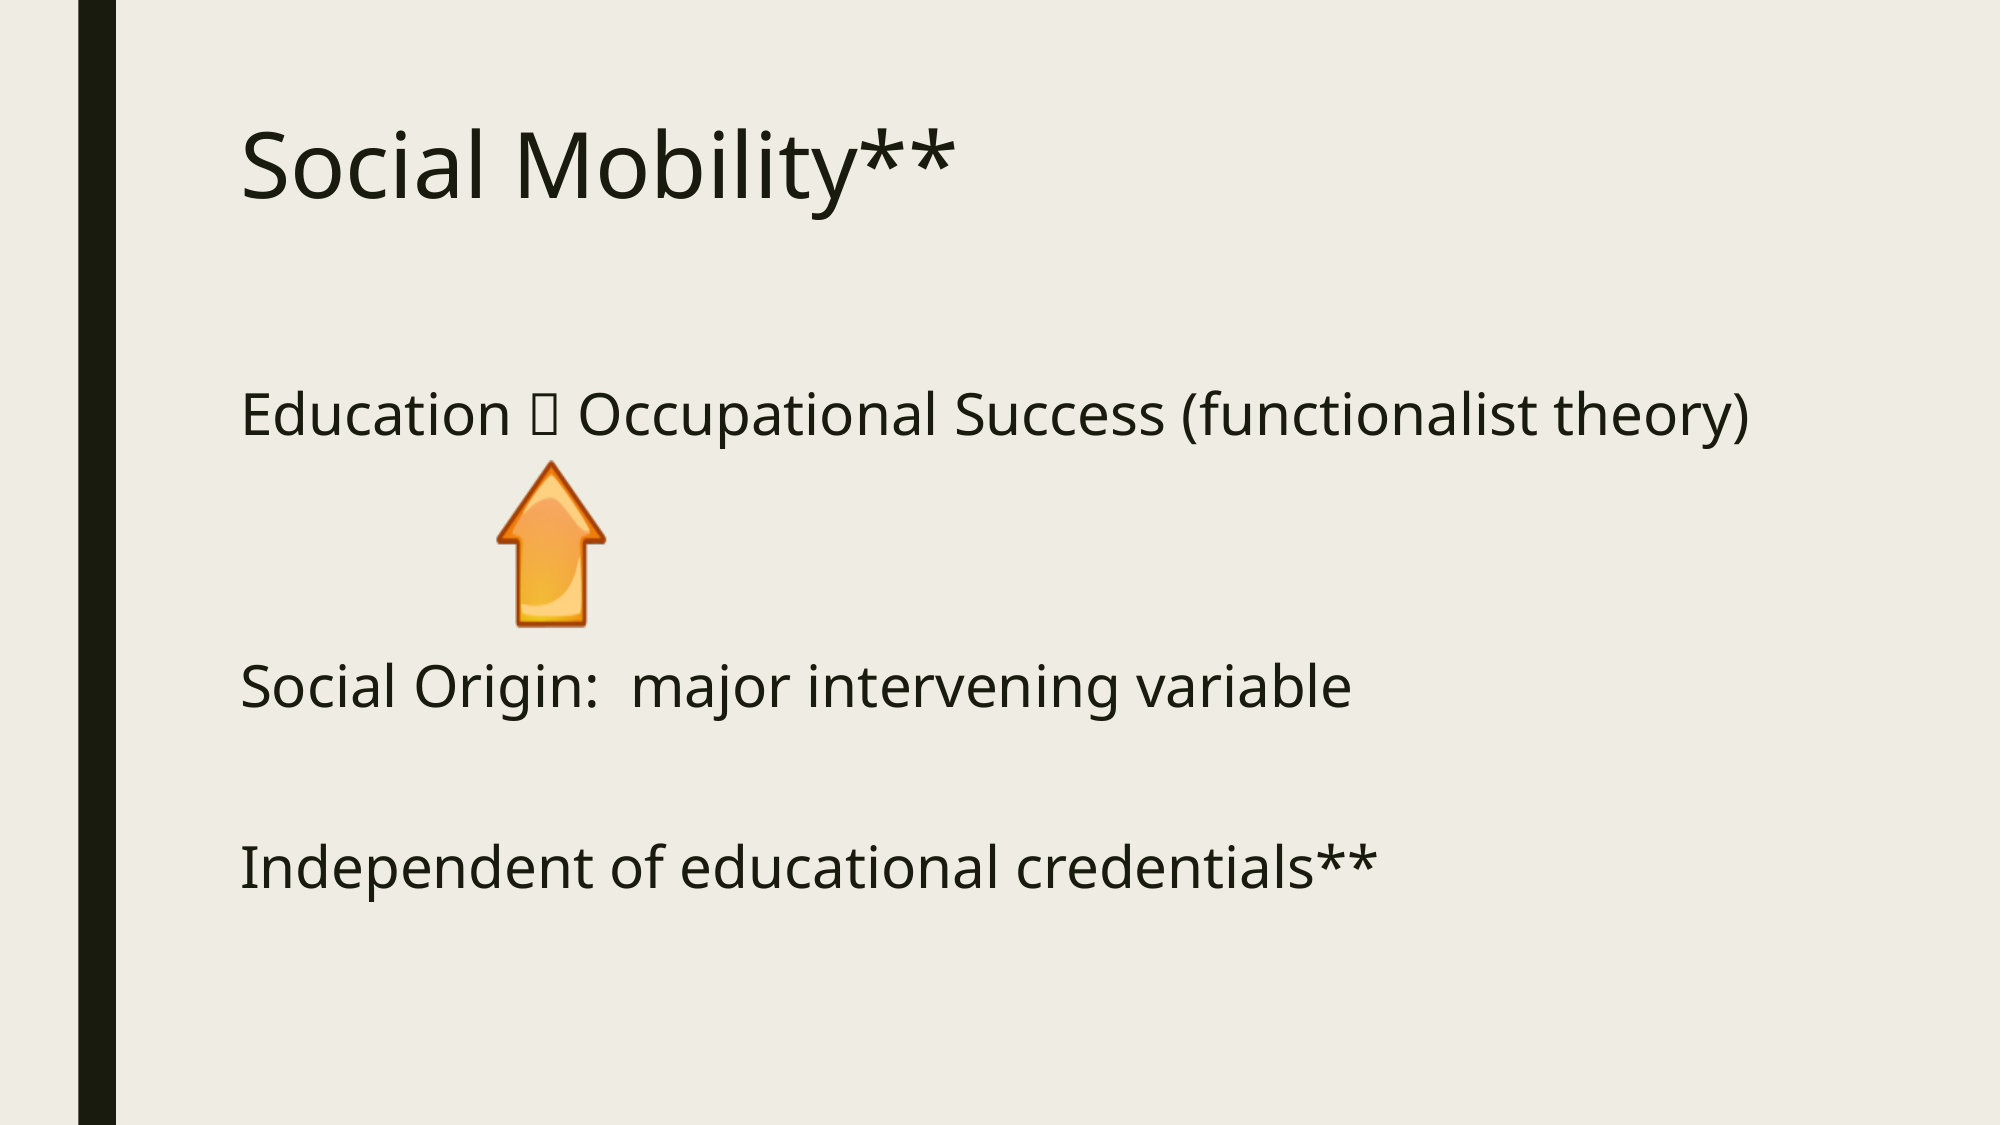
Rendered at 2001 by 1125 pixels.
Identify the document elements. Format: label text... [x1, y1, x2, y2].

list Education  Occupational Success (functionalist theory) Social Origin: major intervening variable Independent of educational credentials** [225, 375, 1800, 963]
picture [494, 457, 609, 632]
title Social Mobility** [225, 112, 1800, 357]
